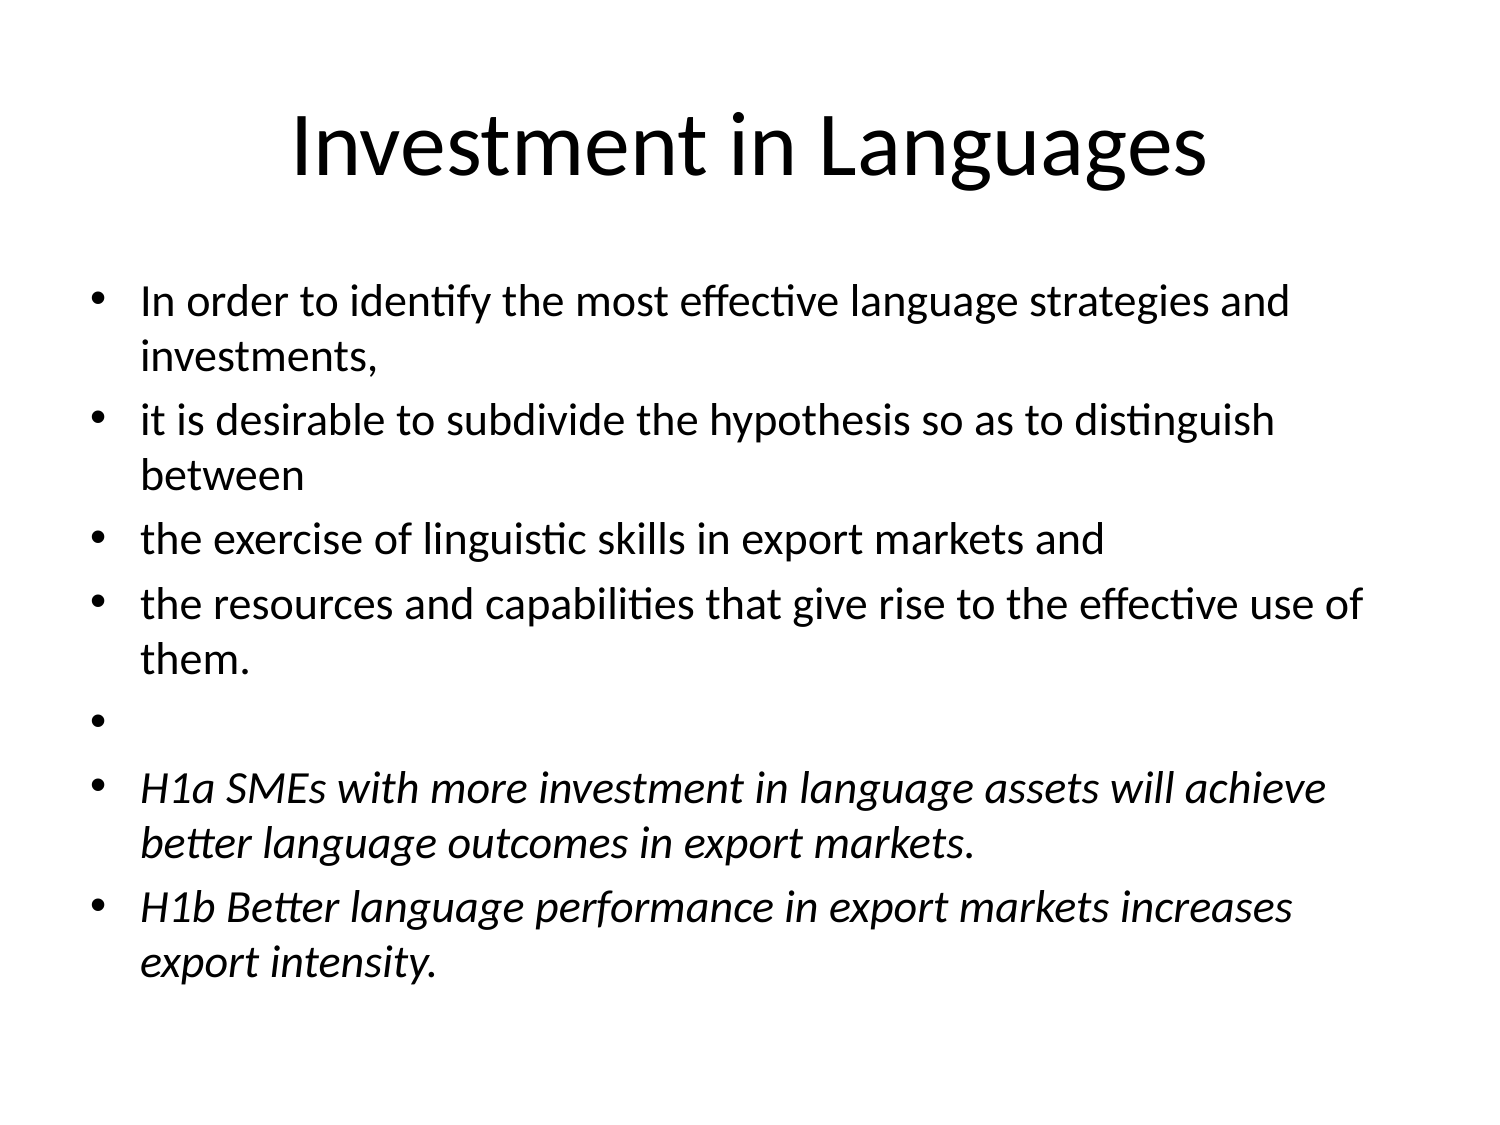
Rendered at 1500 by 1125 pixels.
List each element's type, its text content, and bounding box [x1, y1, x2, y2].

title Investment in Languages [75, 45, 1425, 233]
list In order to identify the most effective language strategies and investments, it is desirable to subdivide the hypothesis so as to distinguish between the exercise of linguistic skills in export markets and the resources and capabilities that give rise to the effective use of them. H1a SMEs with more investment in language assets will achieve better language outcomes in export markets. H1b Better language performance in export markets increases export intensity. [75, 262, 1425, 1005]
